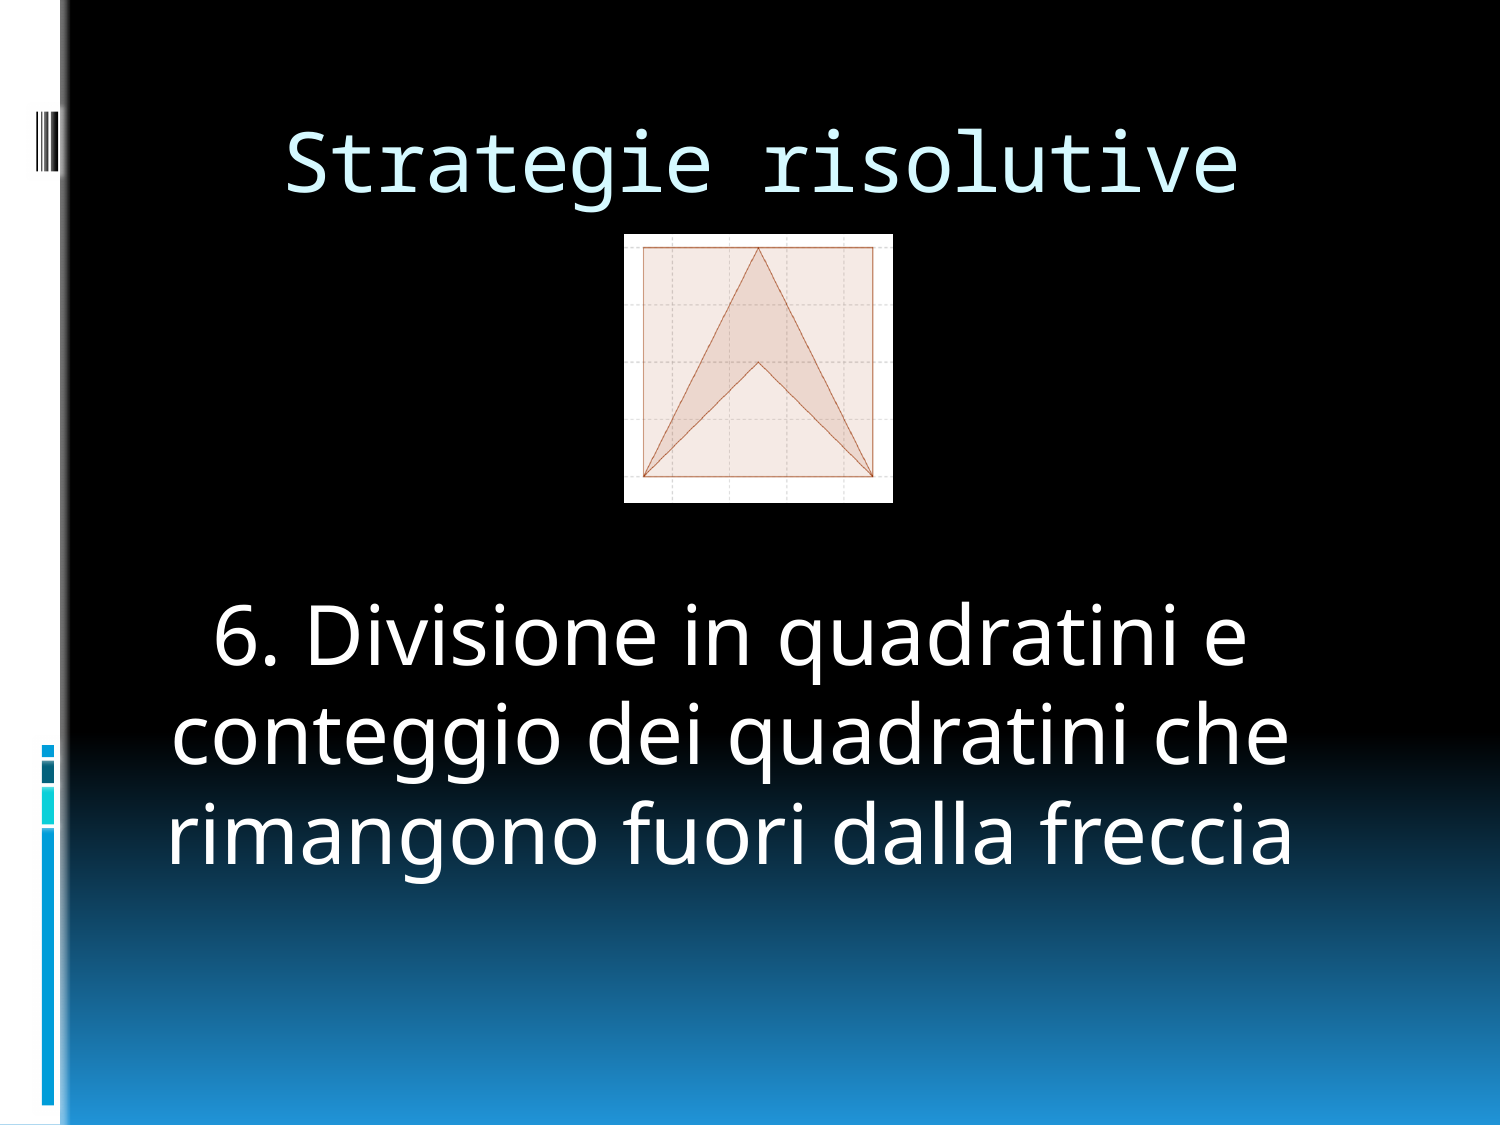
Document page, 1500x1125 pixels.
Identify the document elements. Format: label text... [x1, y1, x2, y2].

list 6. Divisione in quadratini e conteggio dei quadratini che rimangono fuori dalla freccia [75, 574, 1388, 1083]
title Strategie risolutive [123, 101, 1399, 252]
picture [624, 234, 894, 504]
